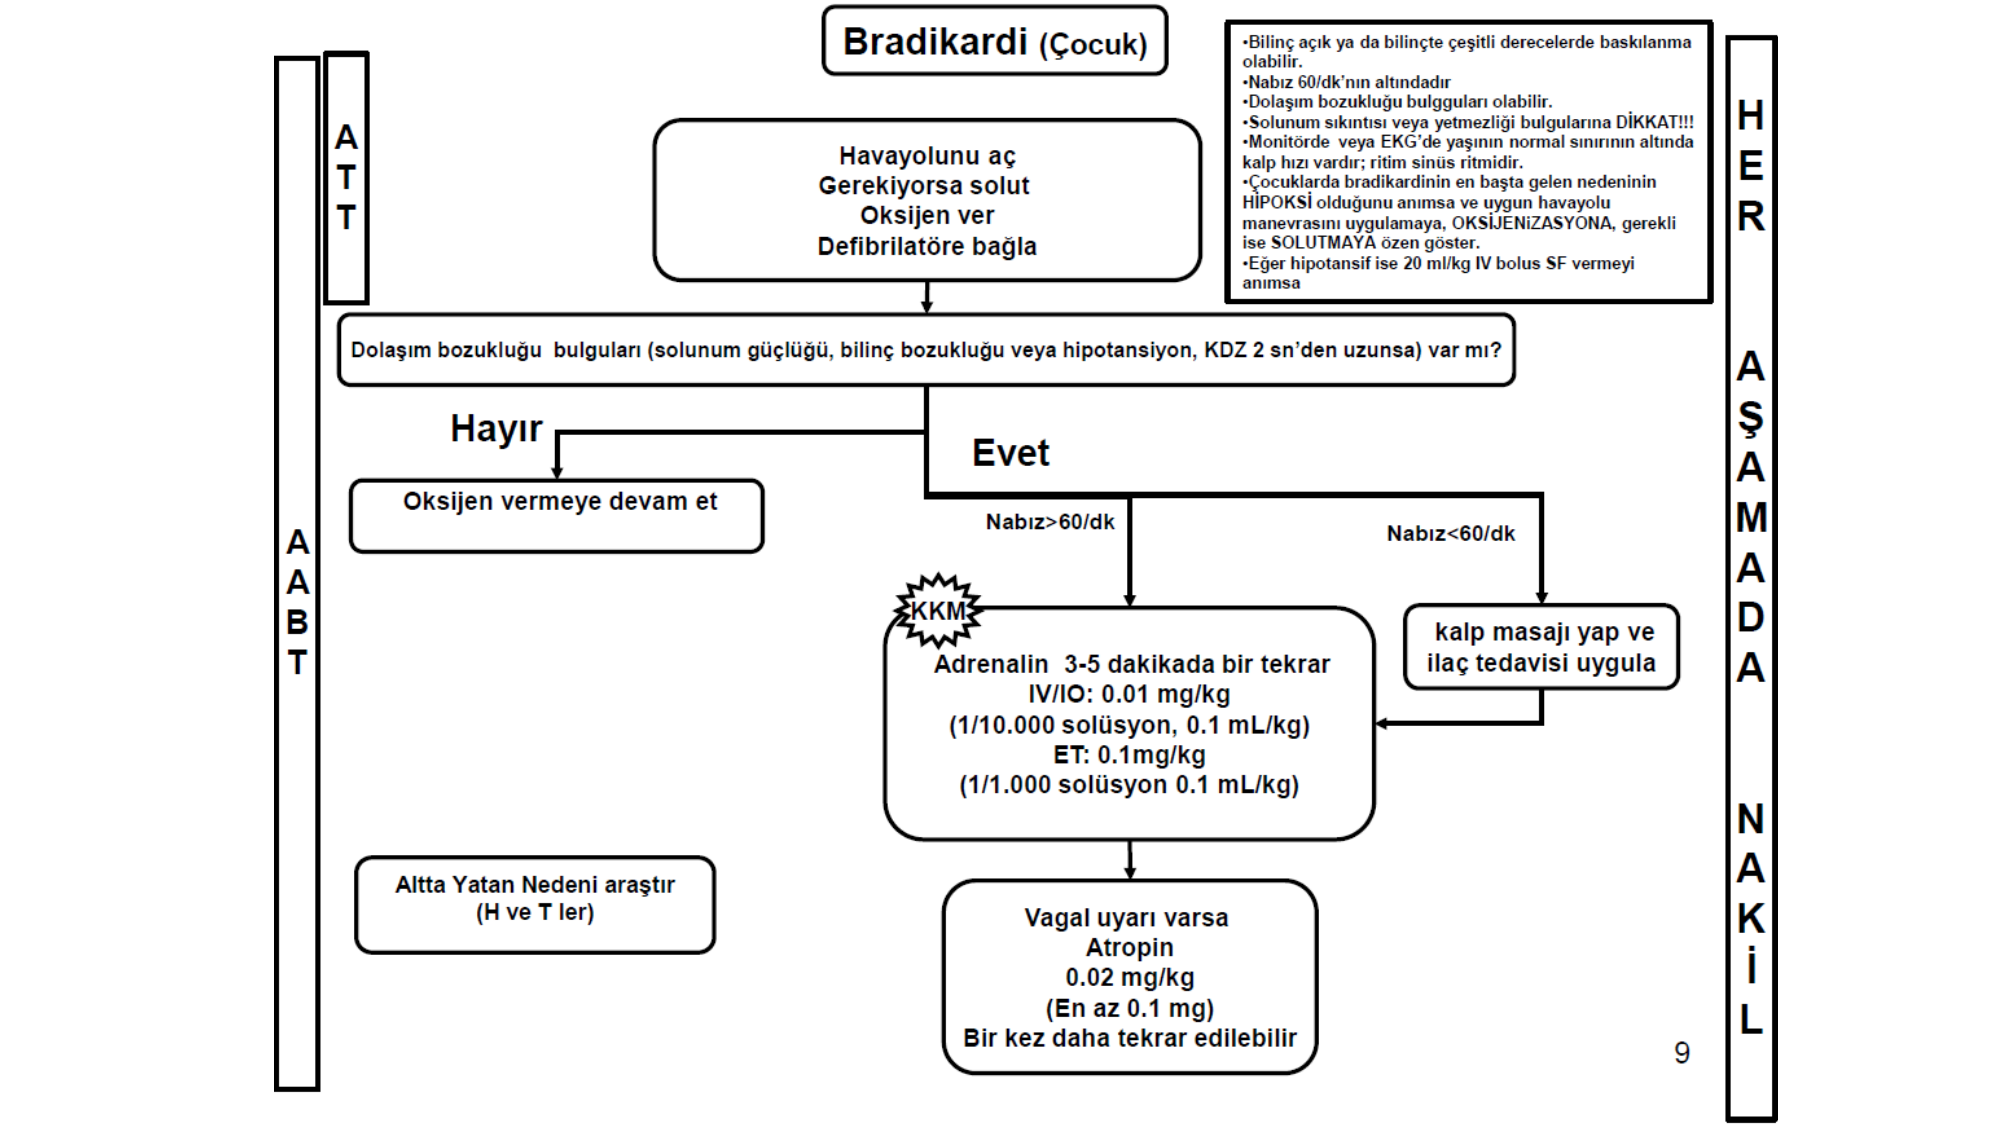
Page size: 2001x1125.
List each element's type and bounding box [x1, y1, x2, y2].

picture [274, 0, 1778, 1125]
